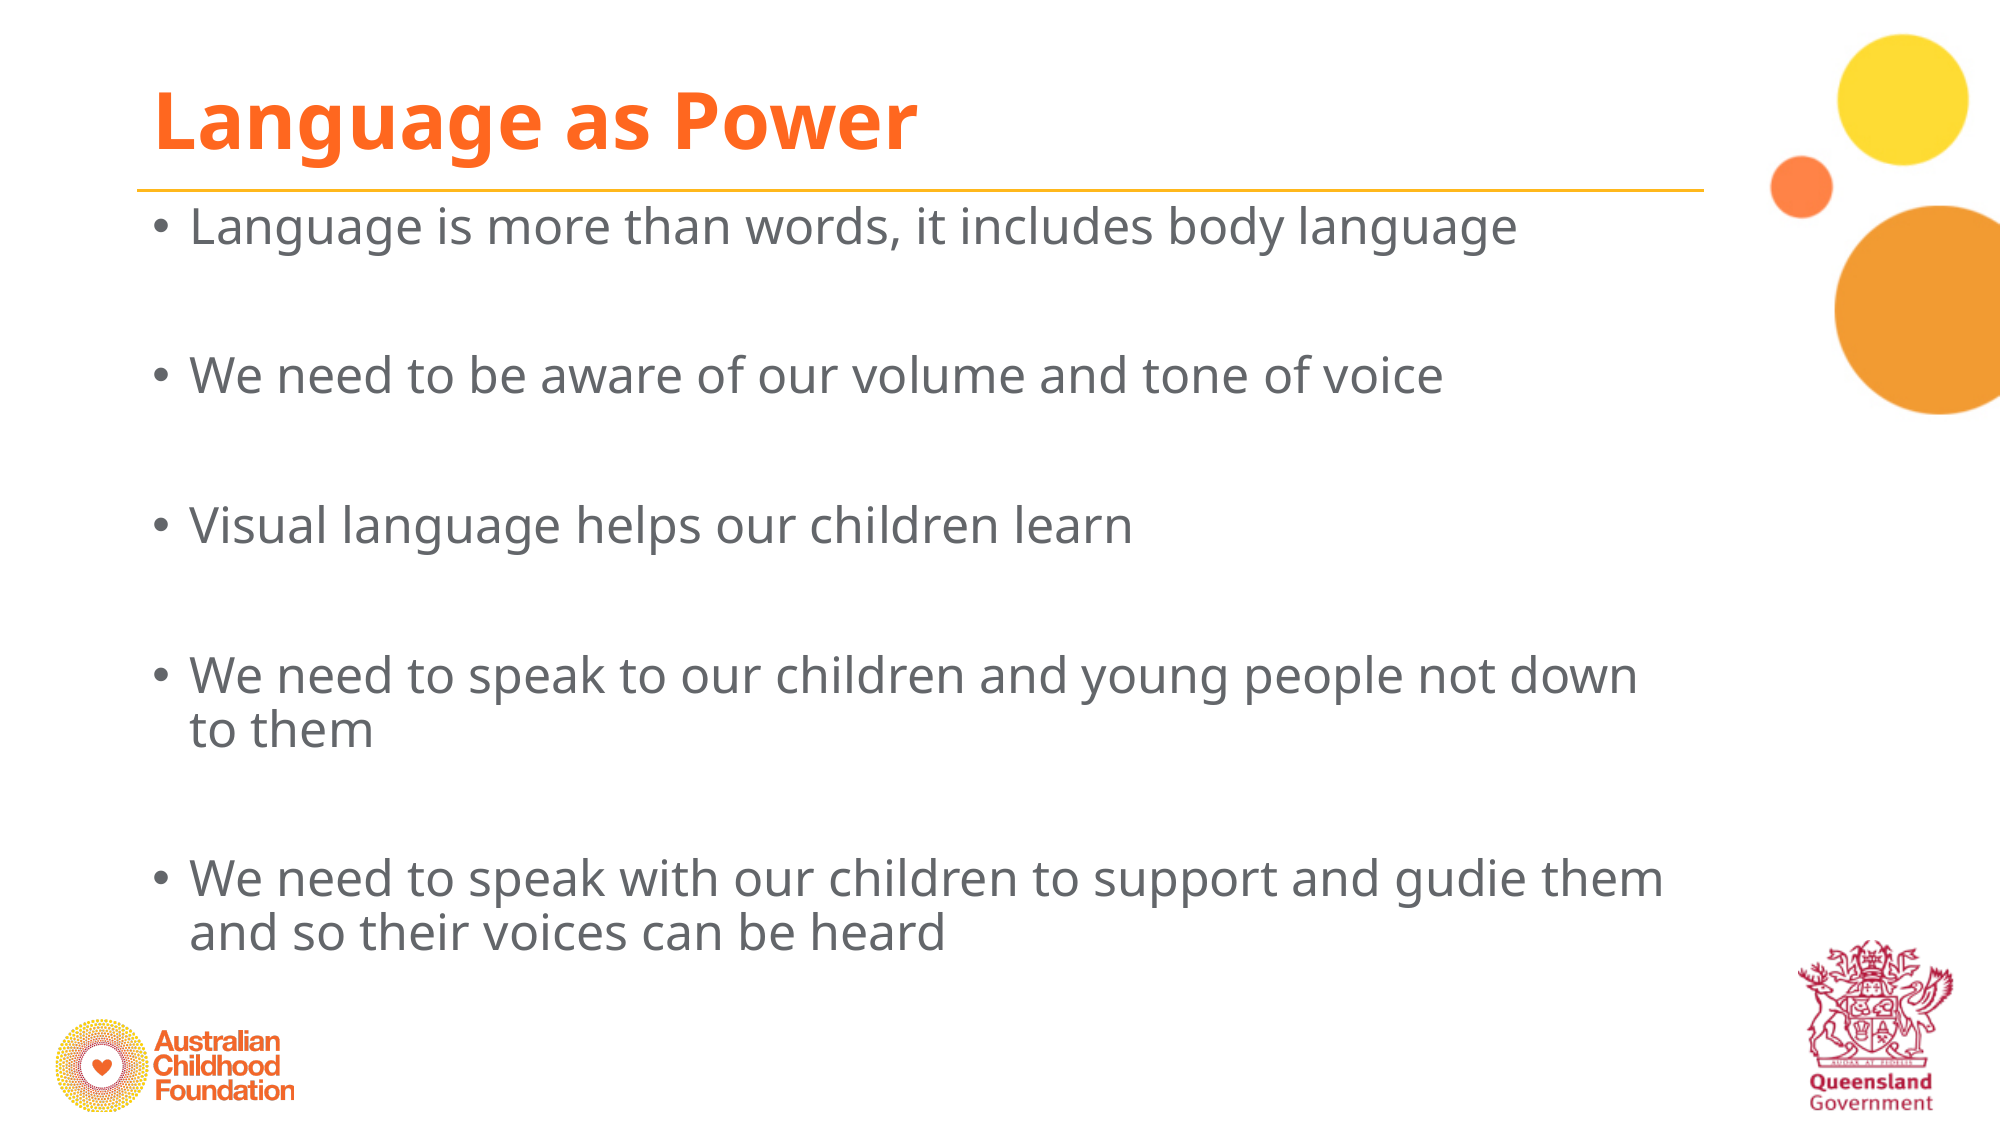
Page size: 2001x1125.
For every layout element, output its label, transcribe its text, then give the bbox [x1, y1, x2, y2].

picture [1798, 940, 1955, 1112]
list Language is more than words, it includes body language We need to be aware of our volume and tone of voice Visual language helps our children learn We need to speak to our children and young people not down to them We need to speak with our children to support and gudie them and so their voices can be heard [137, 112, 1716, 1025]
picture [1276, 7, 2000, 881]
title Language as Power [137, 0, 1276, 248]
